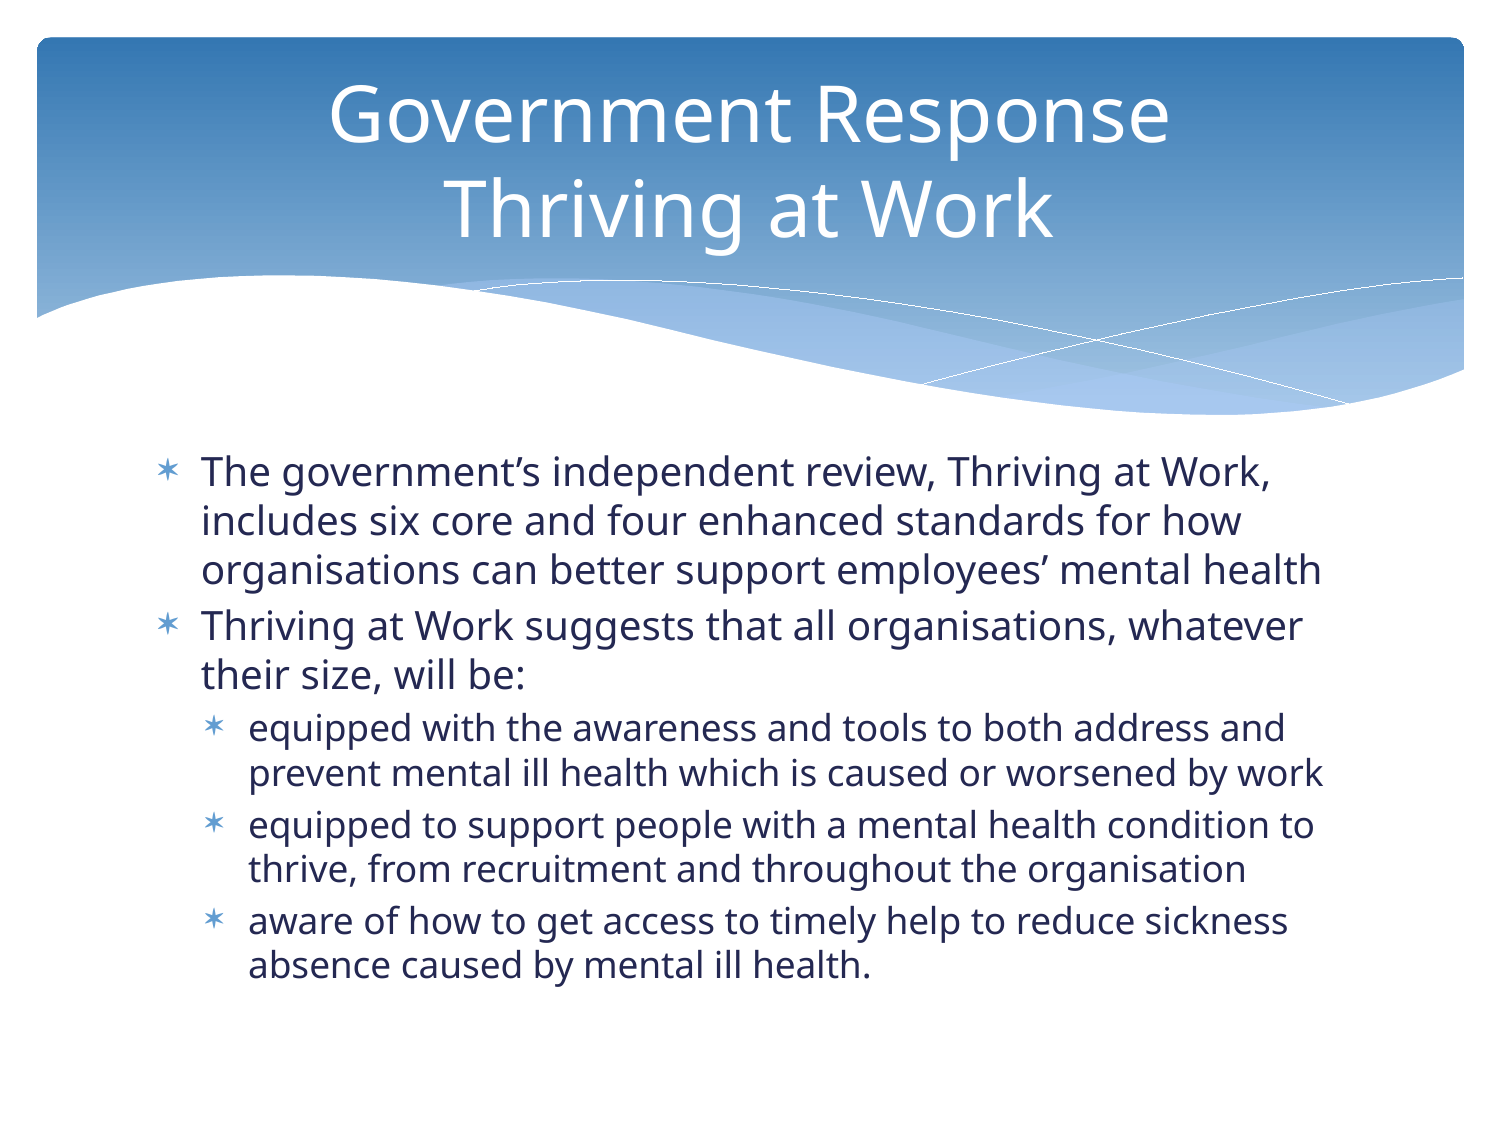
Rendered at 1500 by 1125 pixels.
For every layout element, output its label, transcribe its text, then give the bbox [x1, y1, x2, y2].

title Government Response Thriving at Work [75, 55, 1425, 261]
list The government’s independent review, Thriving at Work, includes six core and four enhanced standards for how organisations can better support employees’ mental health Thriving at Work suggests that all organisations, whatever their size, will be: equipped with the awareness and tools to both address and prevent mental ill health which is caused or worsened by work equipped to support people with a mental health condition to thrive, from recruitment and throughout the organisation aware of how to get access to timely help to reduce sickness absence caused by mental ill health. [143, 438, 1359, 1005]
